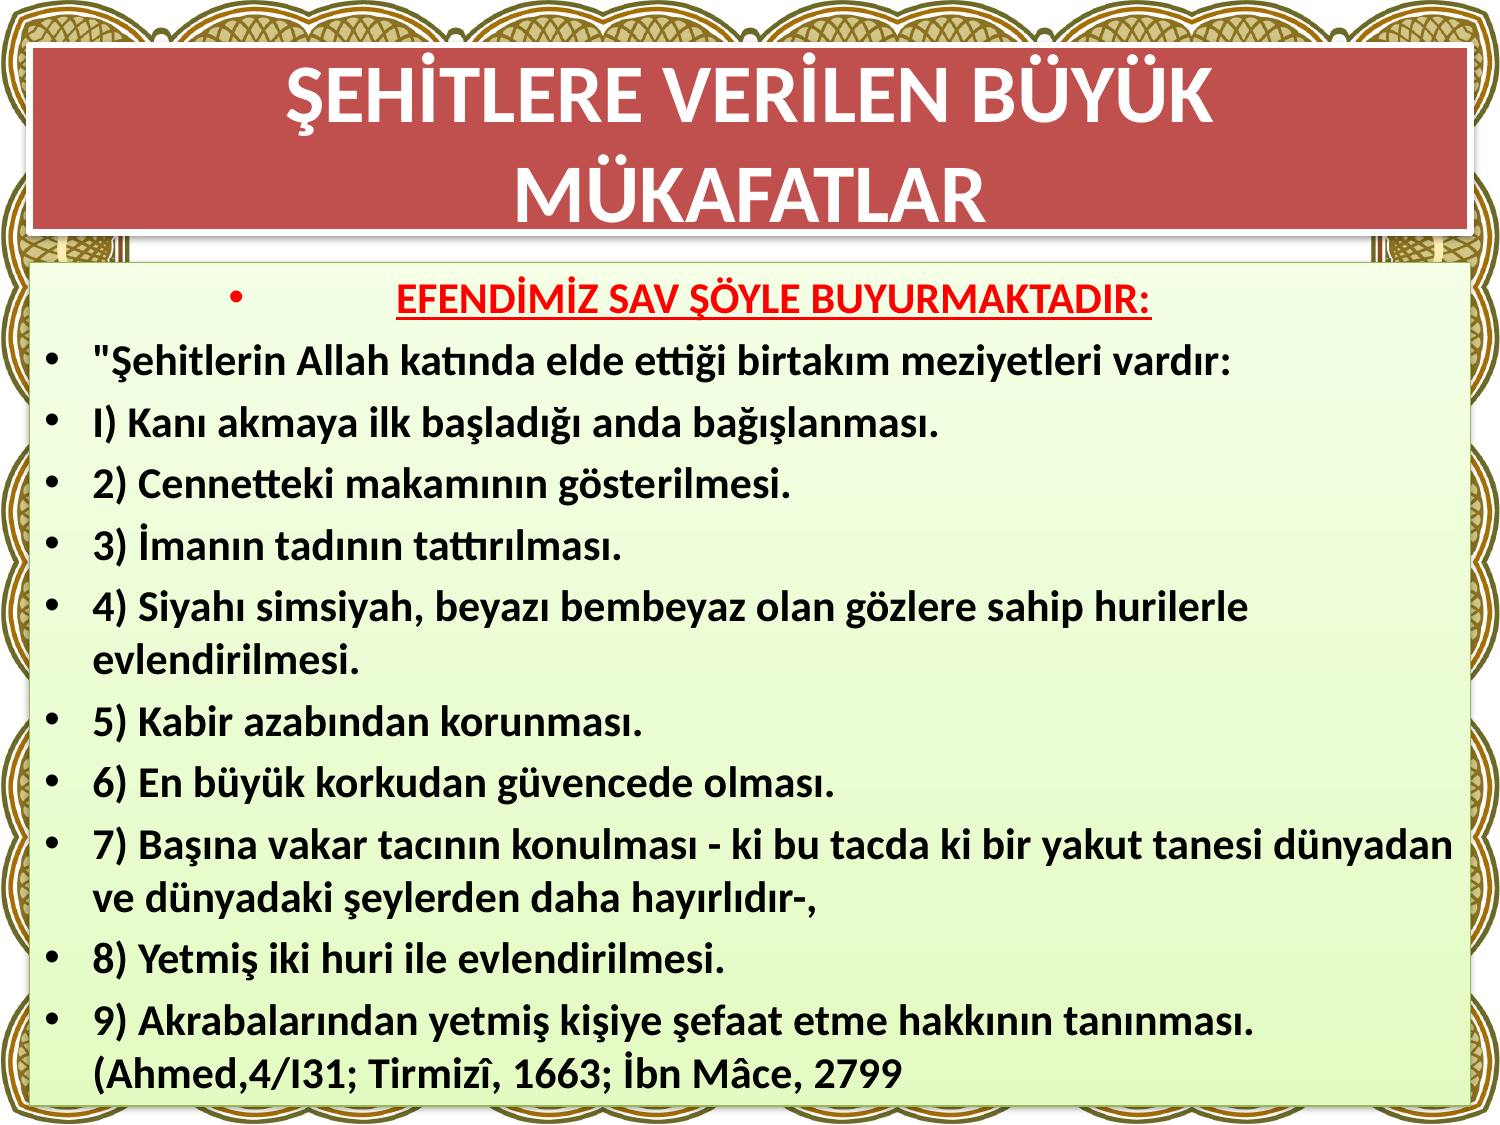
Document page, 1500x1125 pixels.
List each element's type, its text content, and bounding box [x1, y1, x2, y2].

list EFENDİMİZ SAV ŞÖYLE BUYURMAKTADIR: "Şehitlerin Allah katında elde ettiği birtakım meziyetleri vardır: I) Ka­nı akmaya ilk başladığı anda bağışlanması. 2) Cennetteki makamının göste­rilmesi. 3) İmanın tadının tattırılması. 4) Siyahı simsiyah, beyazı bembeyaz olan gözlere sahip hurilerle evlendirilmesi. 5) Kabir azabından korunması. 6) En büyük korkudan güvencede olması. 7) Başına vakar tacının konulması - ki bu tacda ki bir yakut tanesi dünyadan ve dünyadaki şeylerden daha hayırlıdır-, 8) Yetmiş iki huri ile evlendirilmesi. 9) Akrabalarından yetmiş ki­şiye şefaat etme hakkının tanınması. (Ahmed,4/I31; Tirmizî, 1663; İbn Mâce, 2799 [29, 262, 1471, 1107]
title ŞEHİTLERE VERİLEN BÜYÜK MÜKAFATLAR [26, 42, 1474, 236]
picture [0, 0, 1500, 1125]
